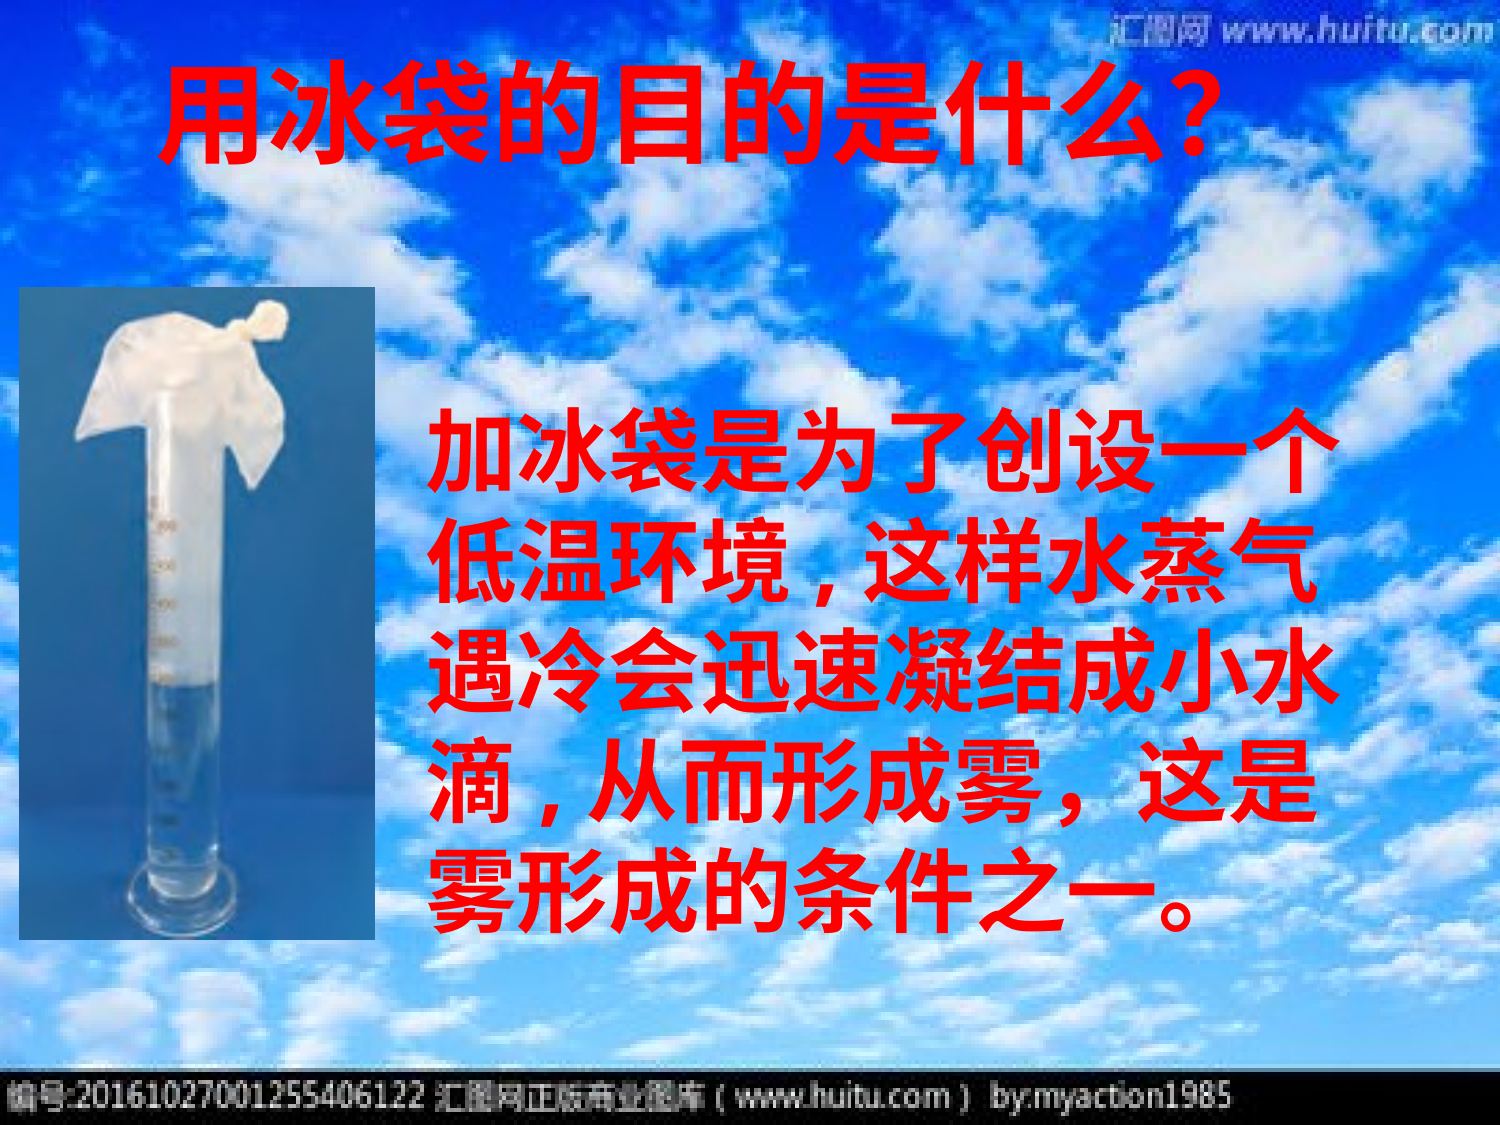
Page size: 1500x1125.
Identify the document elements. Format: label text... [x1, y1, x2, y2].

text_box 加冰袋是为了创设一个低温环境,这样水蒸气遇冷会迅速凝结成小水滴,从而形成雾，这是雾形成的条件之一。 [410, 386, 1410, 952]
picture [0, 0, 1500, 1125]
text_box 用冰袋的目的是什么？ [140, 35, 1348, 185]
